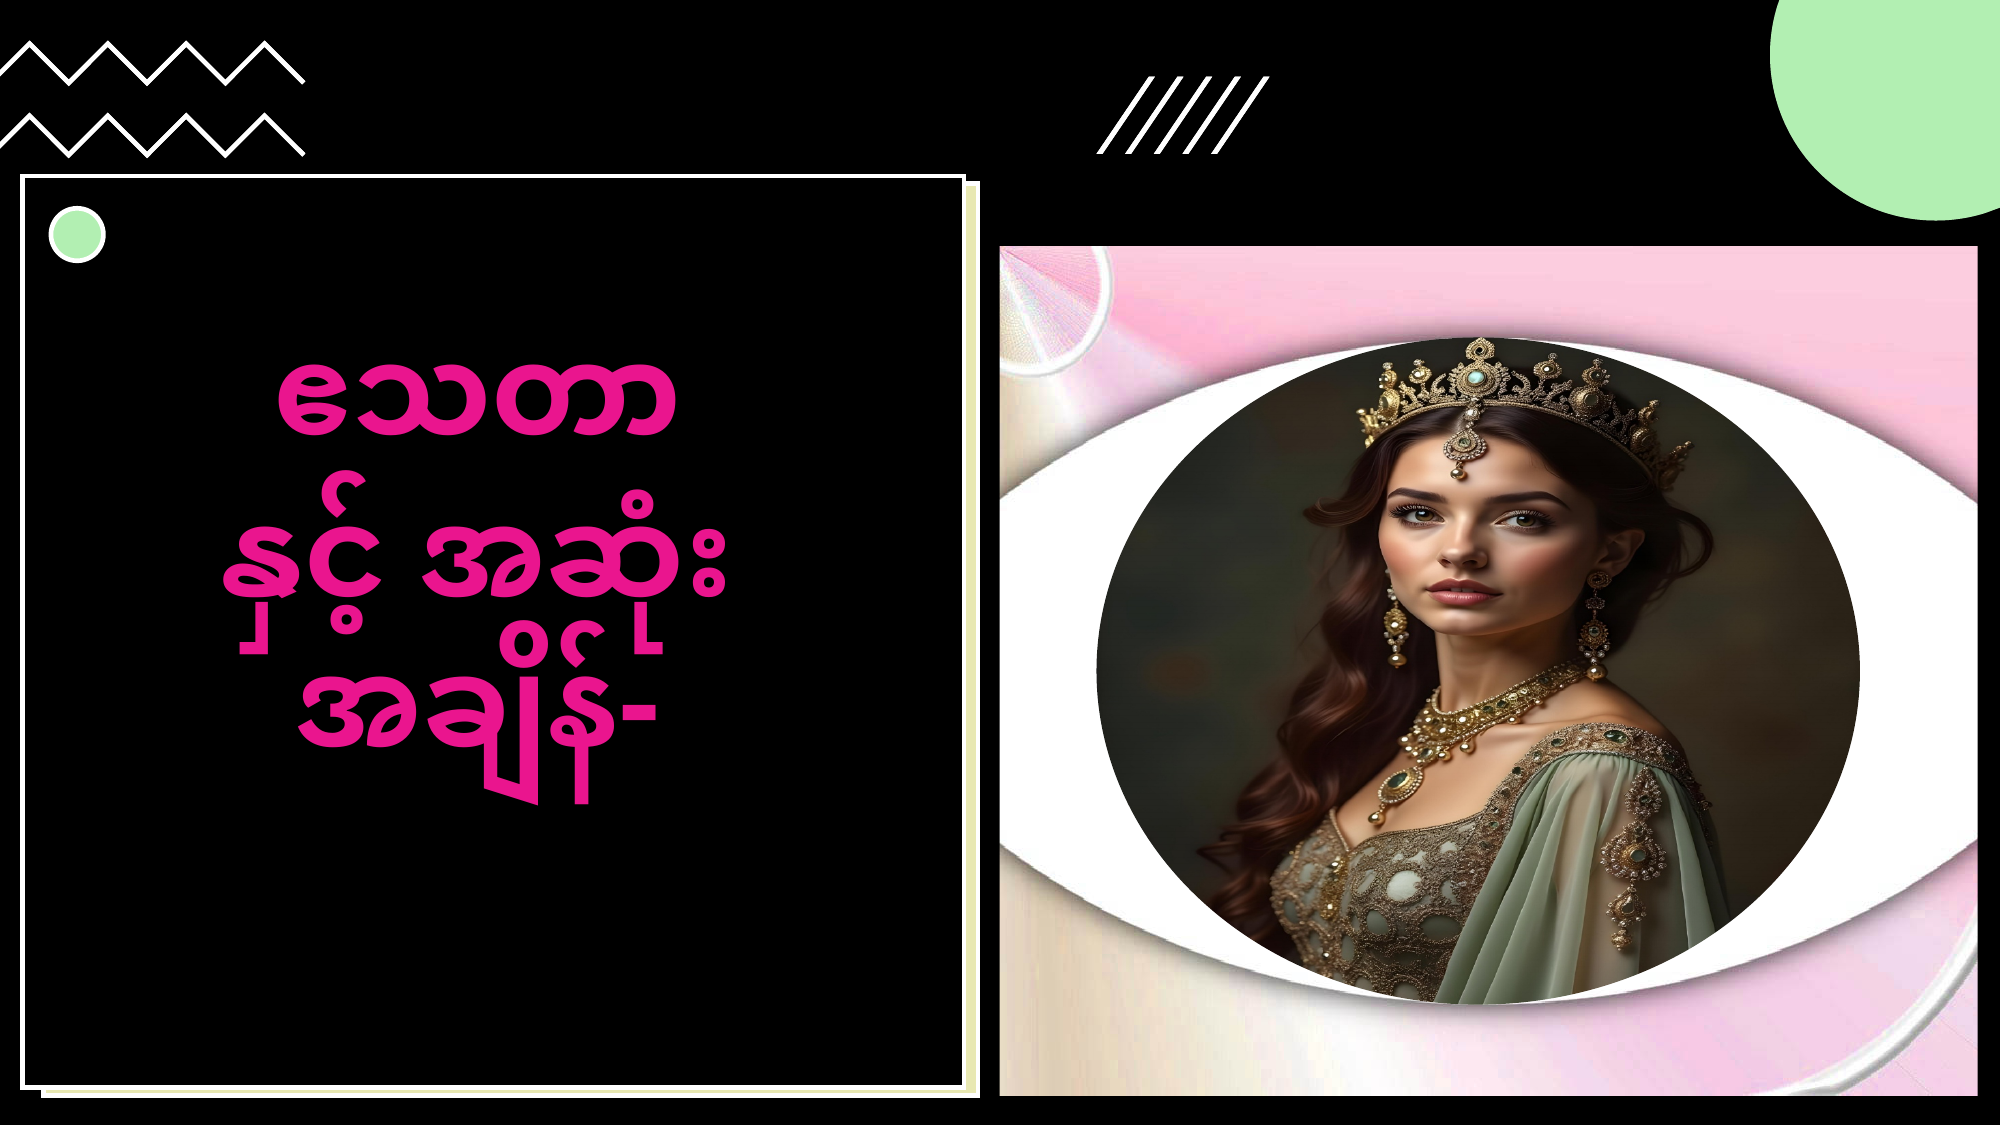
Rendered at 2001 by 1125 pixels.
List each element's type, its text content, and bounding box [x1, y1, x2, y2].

text_box ဧသတာ နှင့် အဆုံးအချိန်- [8, 301, 43, 779]
text_box [21, 779, 43, 1089]
text_box [21, 175, 966, 301]
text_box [1096, 76, 1270, 155]
picture [999, 245, 1979, 1096]
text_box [0, 40, 306, 159]
text_box [1768, 0, 2000, 223]
text_box [0, 0, 2000, 1125]
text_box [43, 183, 979, 1096]
